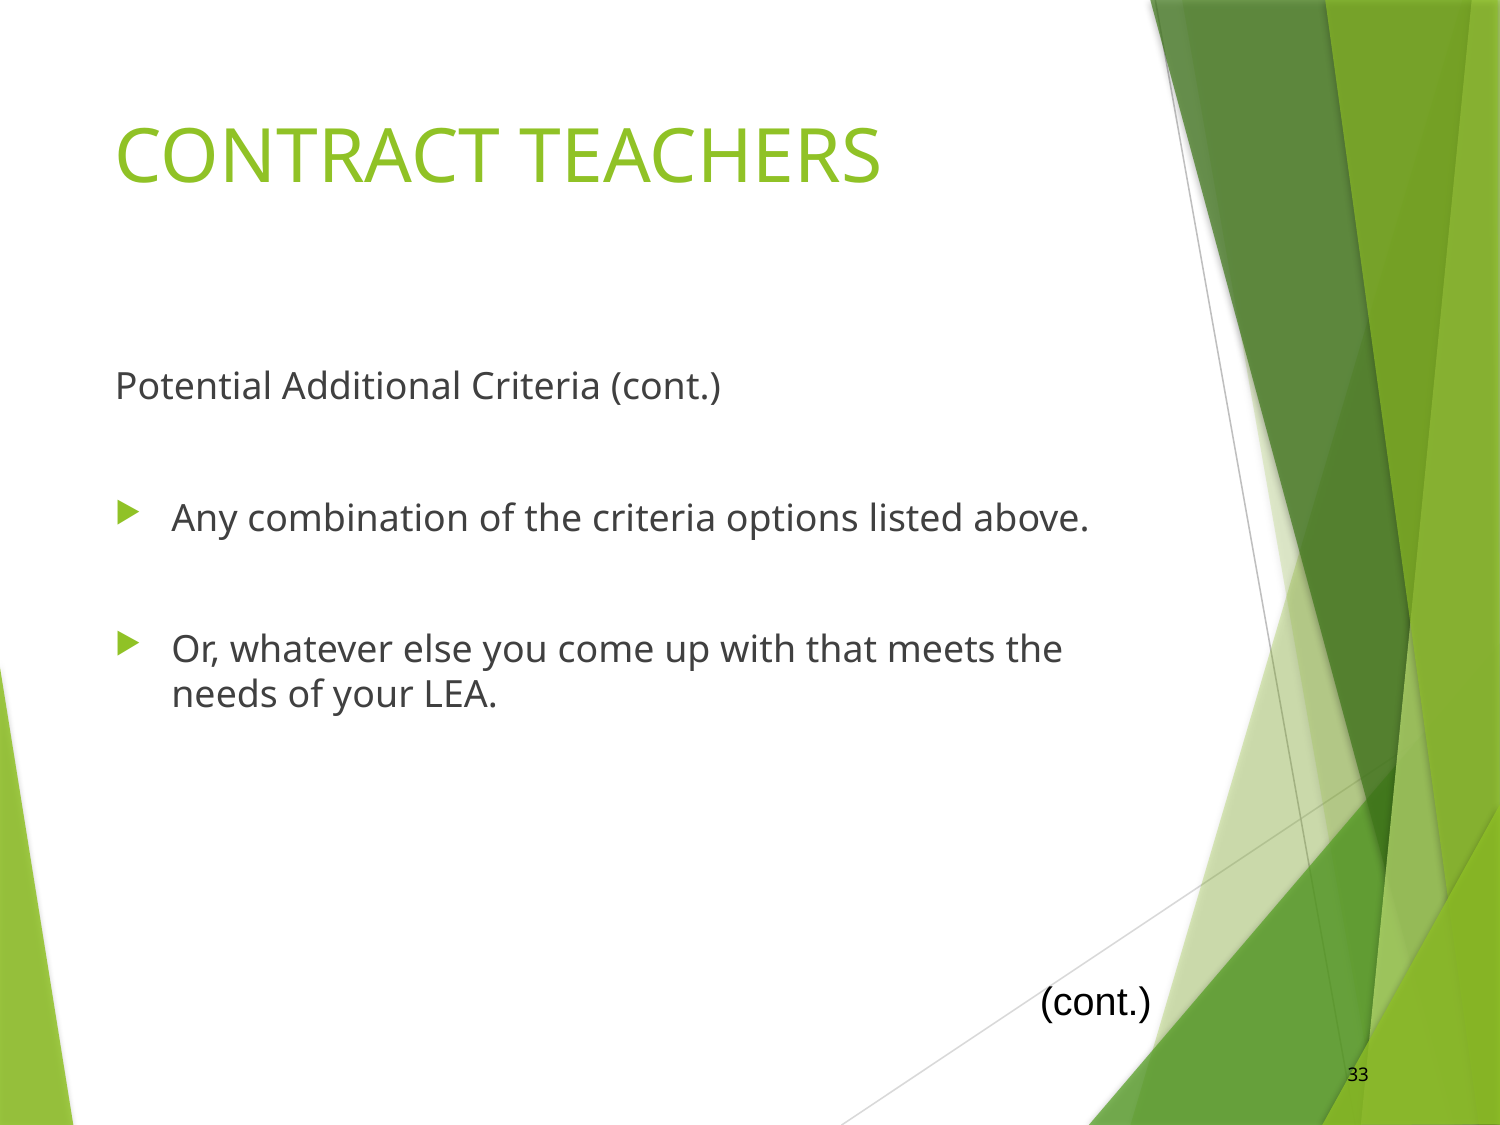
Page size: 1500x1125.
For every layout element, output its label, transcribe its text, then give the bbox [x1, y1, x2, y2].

title CONTRACT TEACHERS [99, 99, 1142, 317]
list Potential Additional Criteria (cont.) Any combination of the criteria options listed above. Or, whatever else you come up with that meets the needs of your LEA. [99, 354, 1142, 992]
slide_number 33 [1299, 1045, 1385, 1106]
text_box (cont.) [1024, 968, 1173, 1031]
